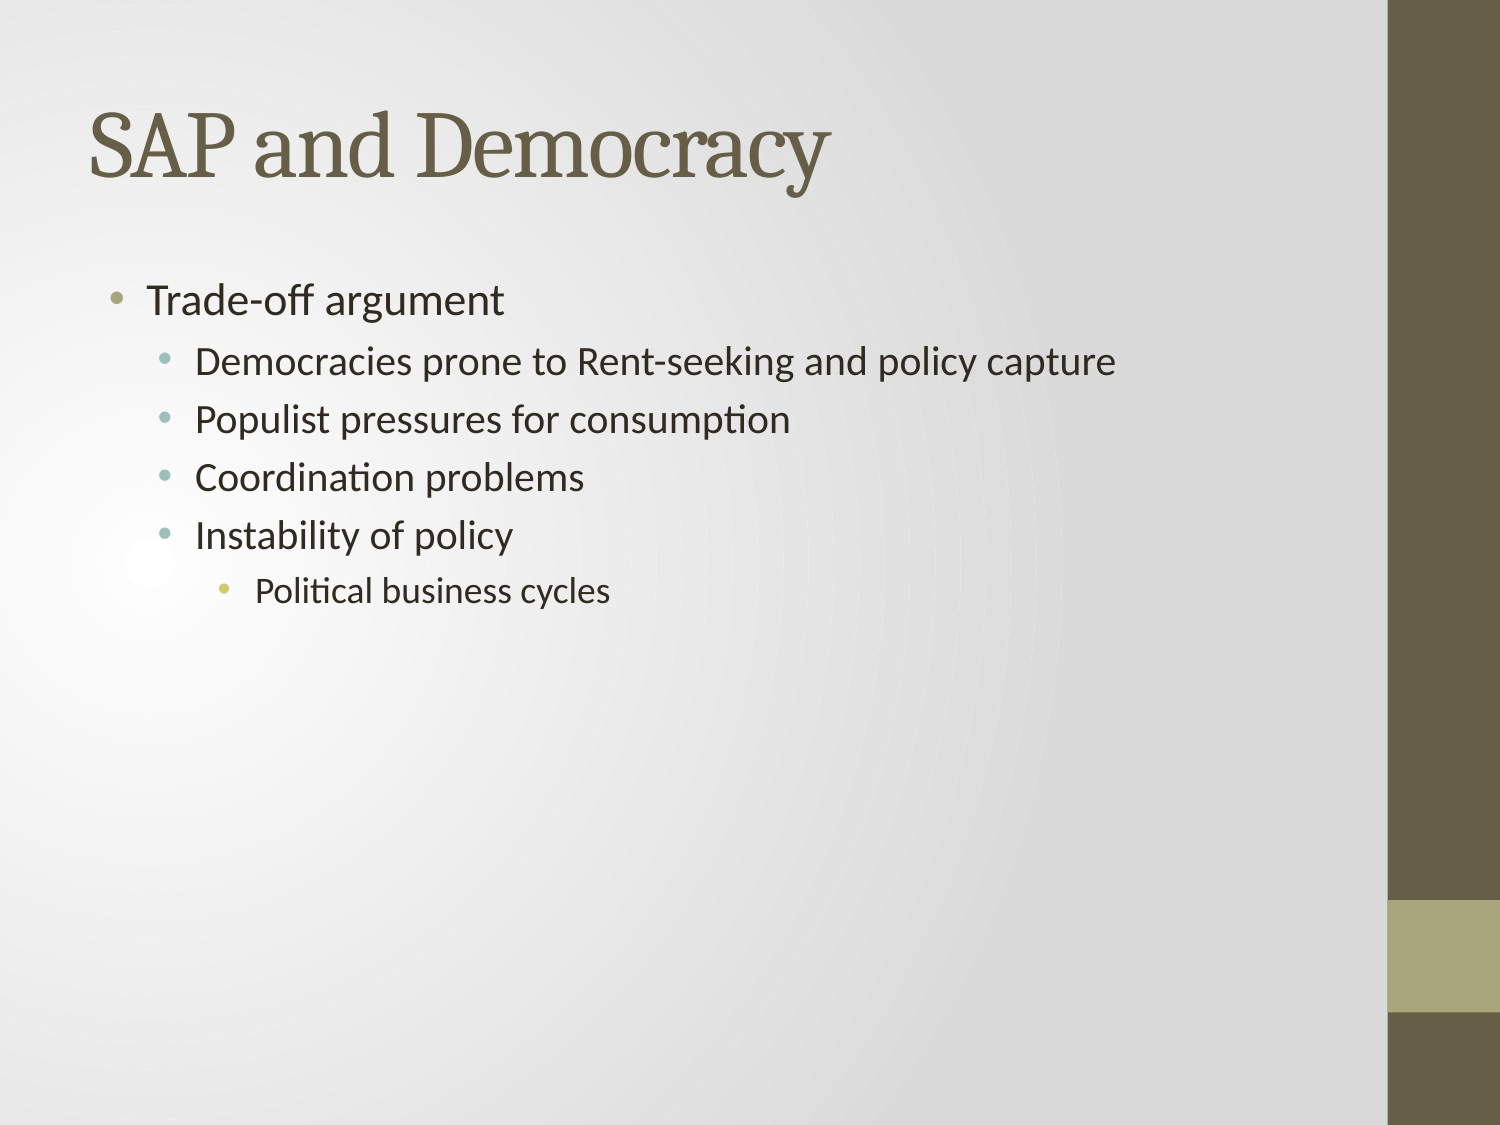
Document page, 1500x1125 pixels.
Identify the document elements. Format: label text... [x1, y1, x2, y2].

list Trade-off argument Democracies prone to Rent-seeking and policy capture Populist pressures for consumption Coordination problems Instability of policy Political business cycles [75, 262, 1325, 1050]
title SAP and Democracy [75, 45, 1325, 233]
